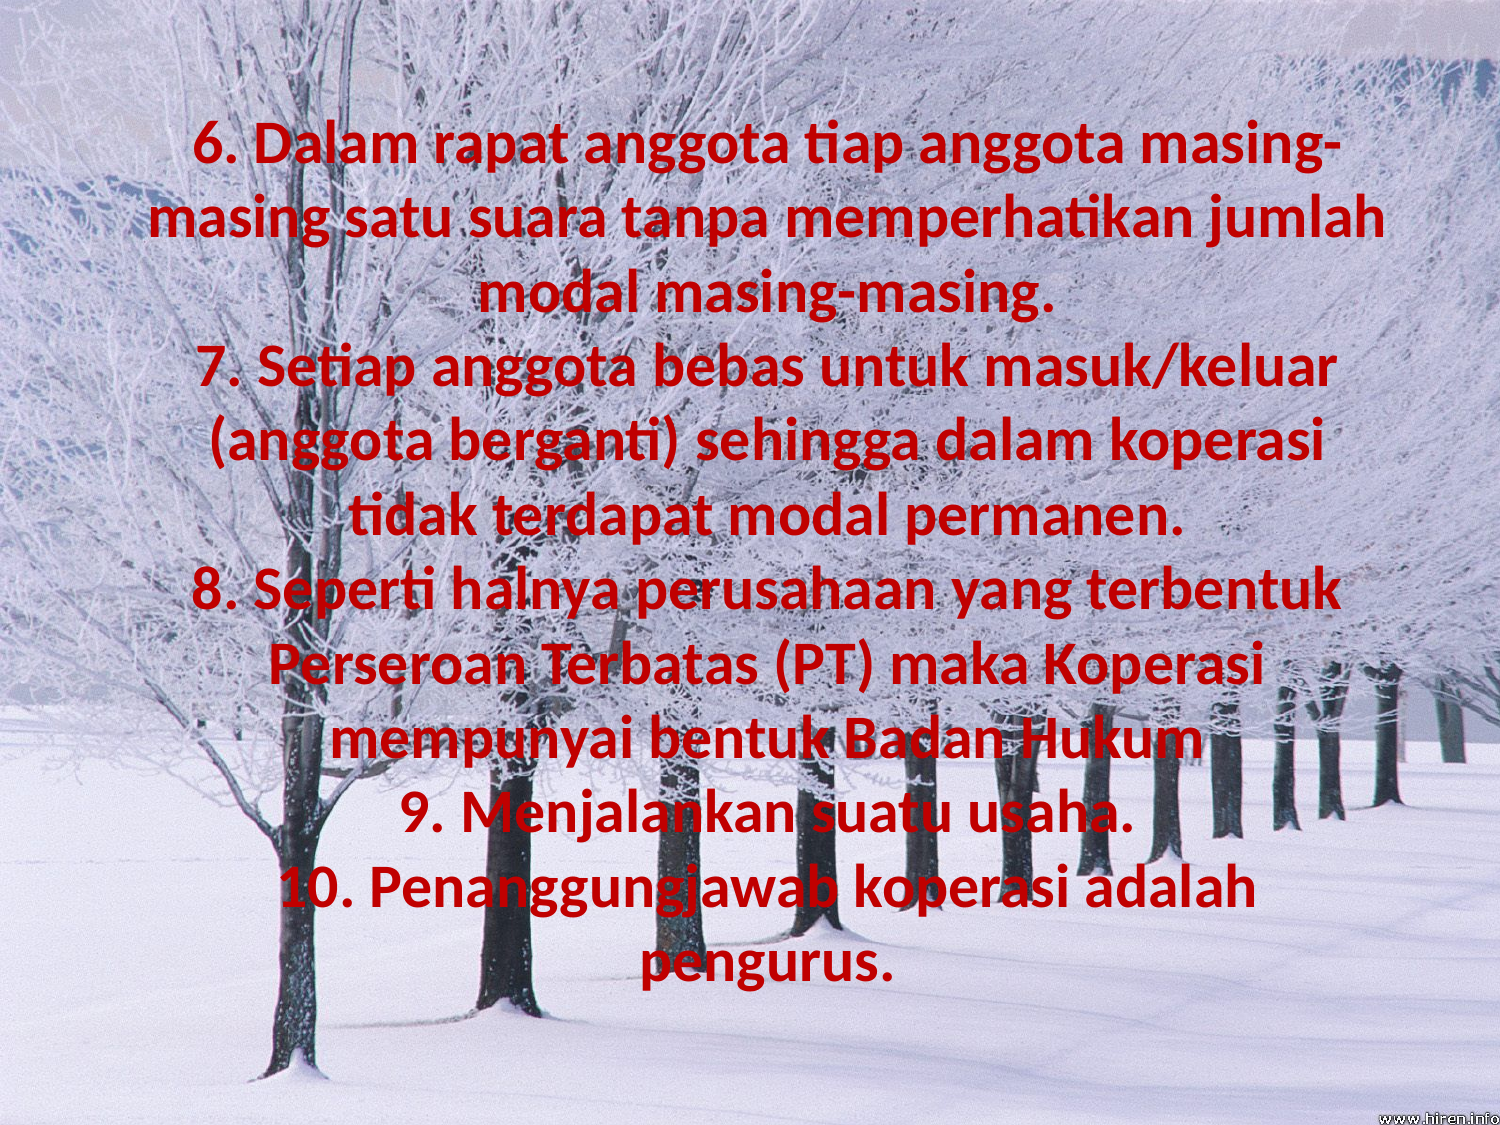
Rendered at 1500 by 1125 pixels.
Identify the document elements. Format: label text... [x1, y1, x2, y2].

subtitle 6. Dalam rapat anggota tiap anggota masing-masing satu suara tanpa memperhatikan jumlah modal masing-masing. 7. Setiap anggota bebas untuk masuk/keluar (anggota berganti) sehingga dalam koperasi tidak terdapat modal permanen. 8. Seperti halnya perusahaan yang terbentuk Perseroan Terbatas (PT) maka Koperasi mempunyai bentuk Badan Hukum 9. Menjalankan suatu usaha. 10. Penanggungjawab koperasi adalah pengurus. [128, 93, 1407, 1008]
picture [0, 0, 1500, 1125]
